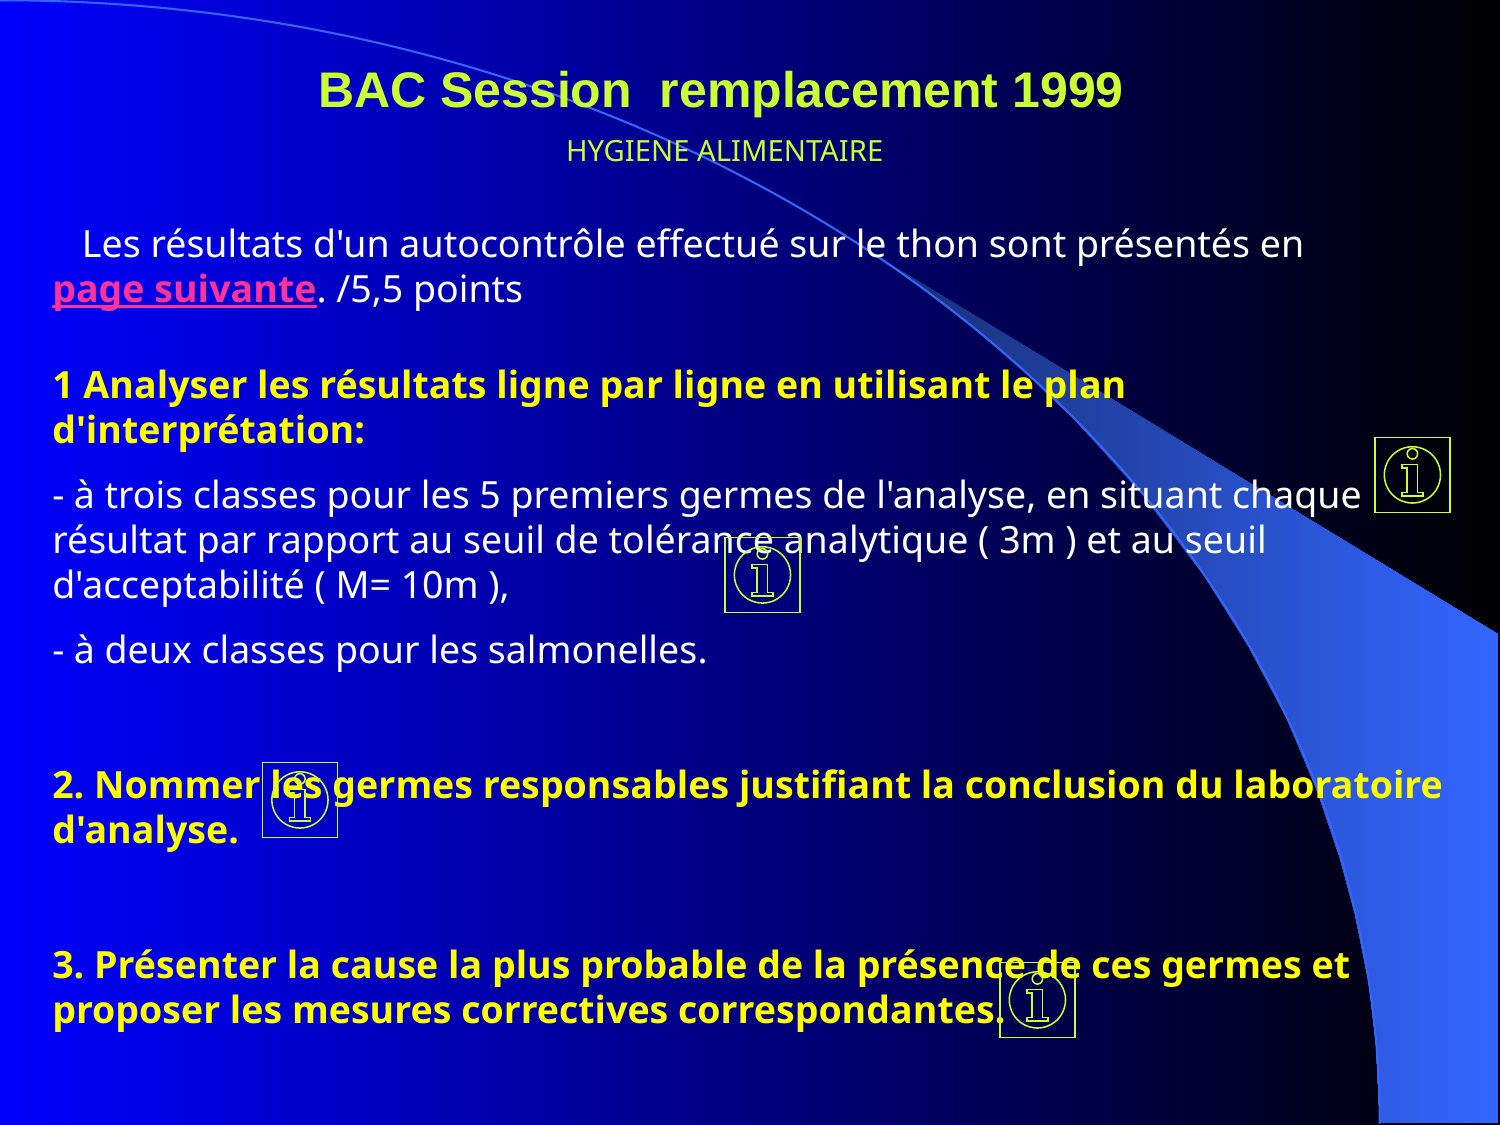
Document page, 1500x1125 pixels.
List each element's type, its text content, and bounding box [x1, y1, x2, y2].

text_box [262, 762, 338, 838]
text_box BAC Session remplacement 1999 HYGIENE ALIMENTAIRE [37, 50, 1413, 175]
text_box [999, 962, 1075, 1038]
text_box [724, 537, 800, 613]
text_box Les résultats d'un autocontrôle effectué sur le thon sont présentés en page suivante. /5,5 points 1 Analyser les résultats ligne par ligne en utilisant le plan d'interprétation: - à trois classes pour les 5 premiers germes de l'analyse, en situant chaque résultat par rapport au seuil de tolérance analytique ( 3m ) et au seuil d'acceptabilité ( M= 10m ), - à deux classes pour les salmonelles. 2. Nommer les germes responsables justifiant la conclusion du laboratoire d'analyse. 3. Présenter la cause la plus probable de la présence de ces germes et proposer les mesures correctives correspondantes. [37, 212, 1463, 1084]
text_box [1374, 437, 1450, 513]
